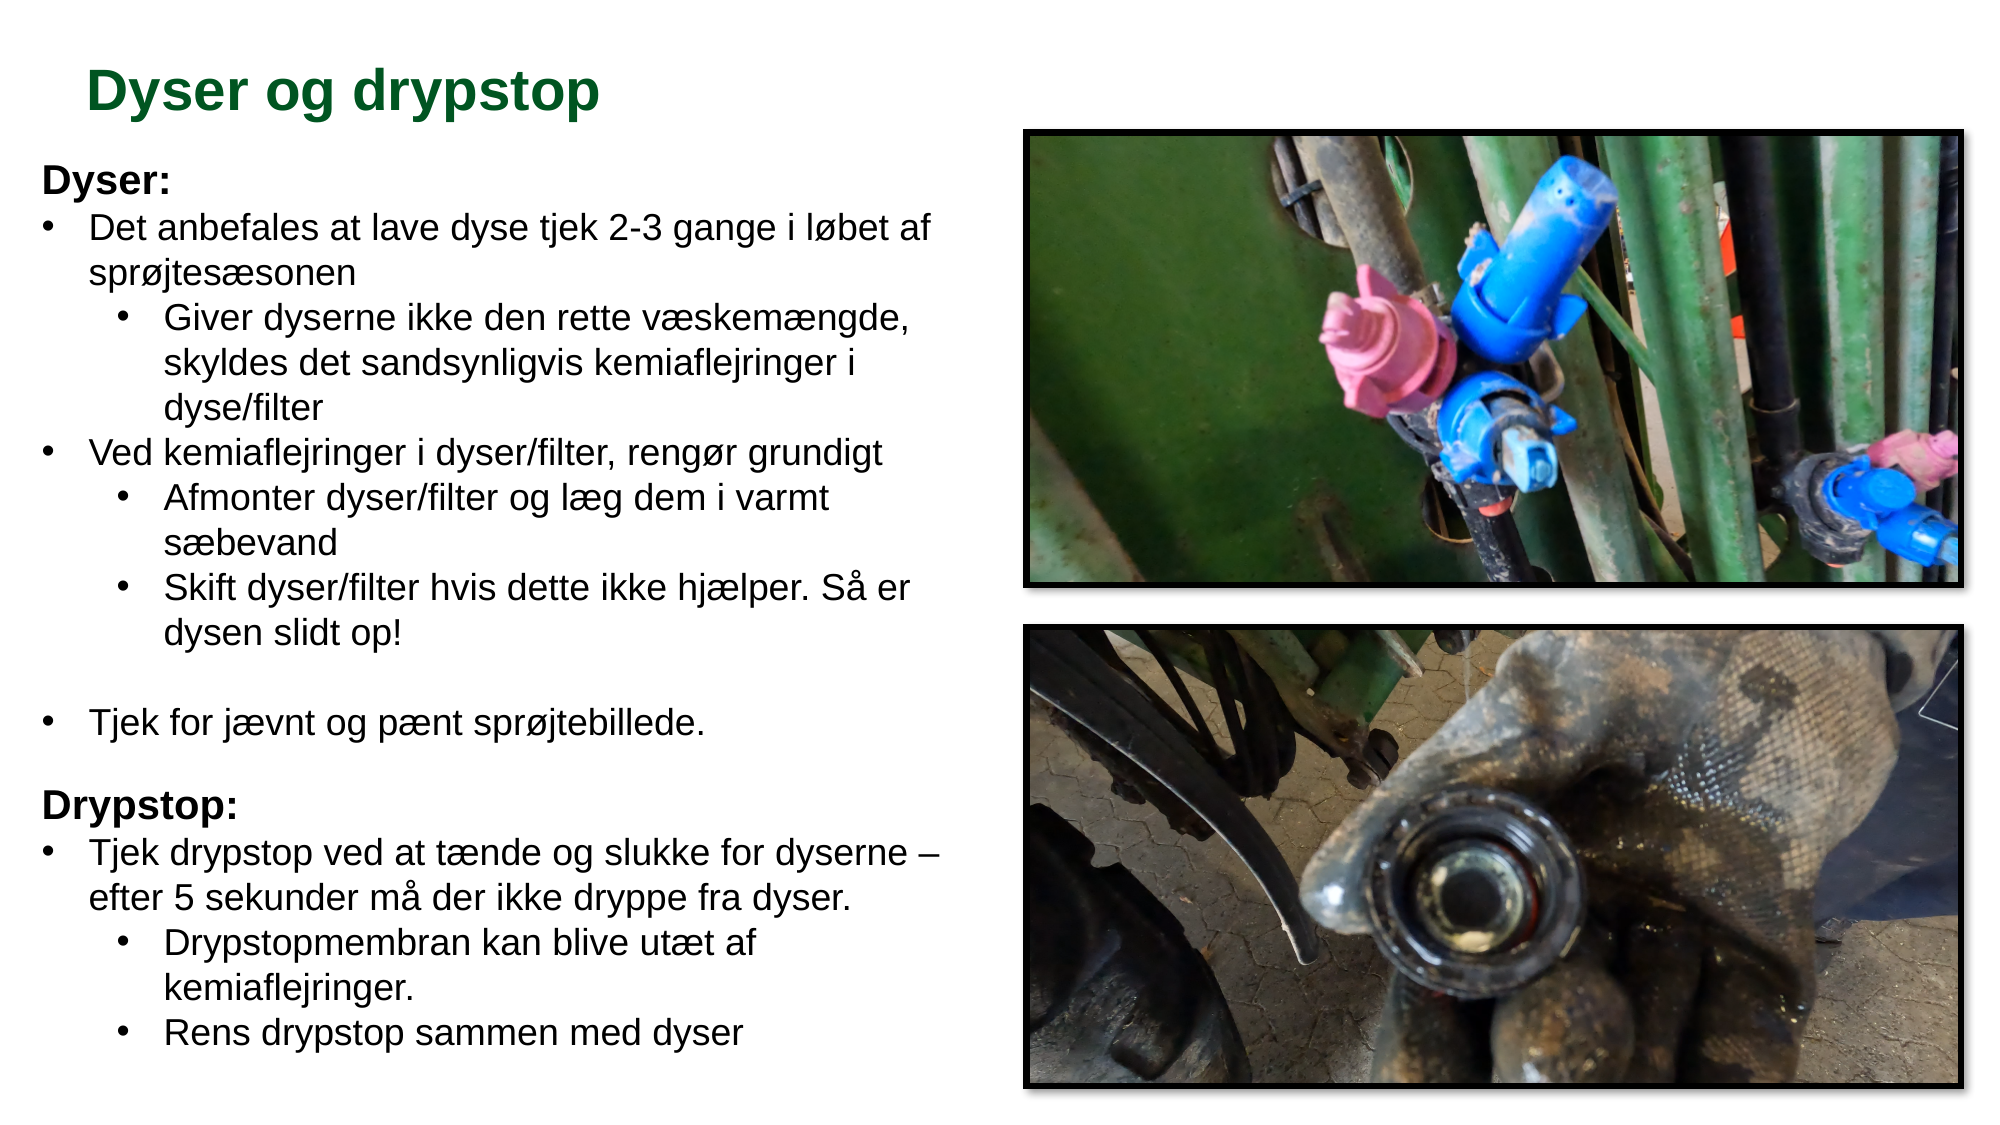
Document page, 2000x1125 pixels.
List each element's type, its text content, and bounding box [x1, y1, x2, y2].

picture [1029, 630, 1959, 1084]
text_box Dyser: Det anbefales at lave dyse tjek 2-3 gange i løbet af sprøjtesæsonen Giver dyserne ikke den rette væskemængde, skyldes det sandsynligvis kemiaflejringer i dyse/filter Ved kemiaflejringer i dyser/filter, rengør grundigt Afmonter dyser/filter og læg dem i varmt sæbevand Skift dyser/filter hvis dette ikke hjælper. Så er dysen slidt op! Tjek for jævnt og pænt sprøjtebillede. Drypstop: Tjek drypstop ved at tænde og slukke for dyserne – efter 5 sekunder må der ikke dryppe fra dyser. Drypstopmembran kan blive utæt af kemiaflejringer. Rens drypstop sammen med dyser [41, 153, 951, 1054]
title Dyser og drypstop [86, 33, 1705, 151]
picture [1029, 135, 1959, 583]
